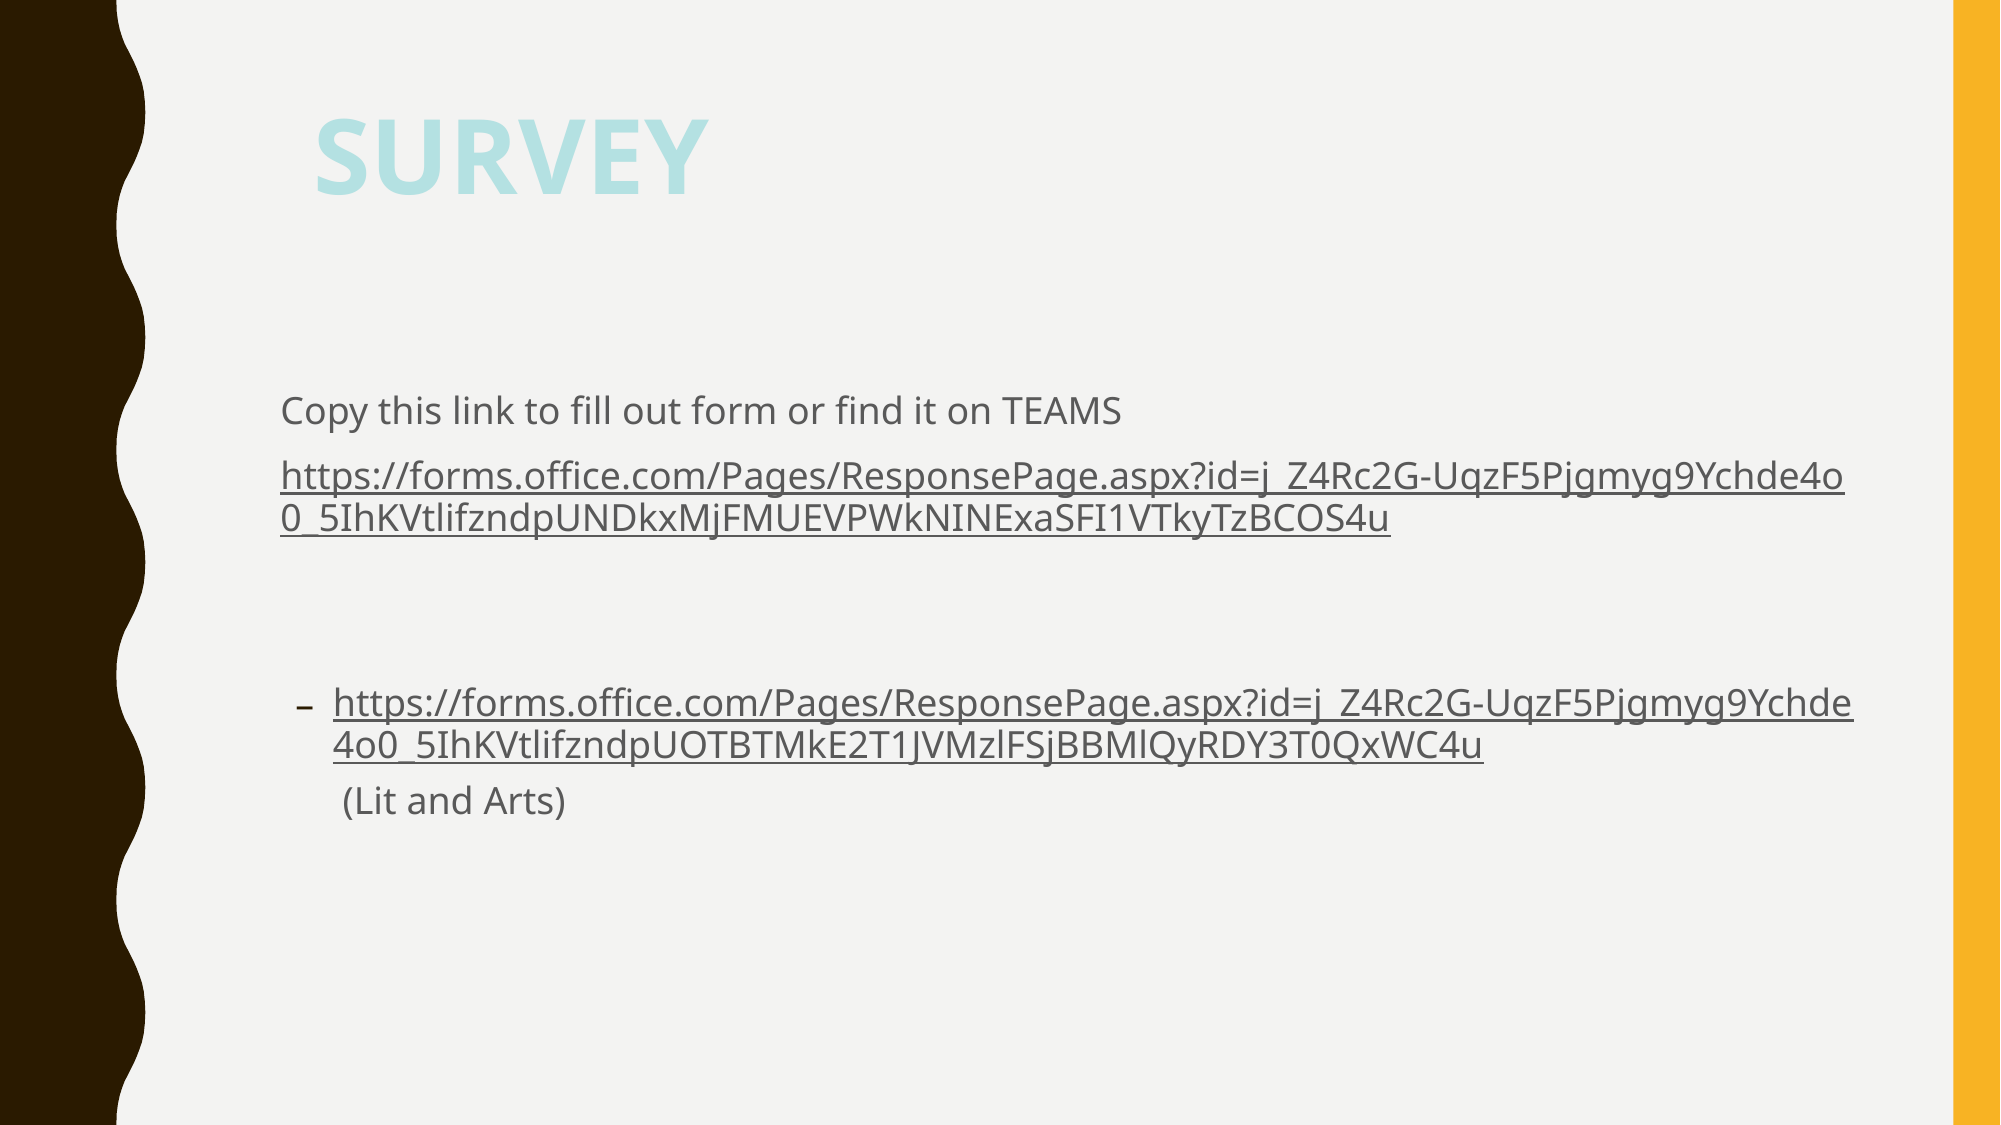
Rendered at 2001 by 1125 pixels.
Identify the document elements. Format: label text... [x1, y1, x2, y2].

text_box SURVEY [298, 82, 1135, 223]
list Copy this link to fill out form or find it on TEAMS https://forms.office.com/Pages/ResponsePage.aspx?id=j_Z4Rc2G-UqzF5Pjgmyg9Ychde4o0_5IhKVtlifzndpUNDkxMjFMUEVPWkNINExaSFI1VTkyTzBCOS4u https://forms.office.com/Pages/ResponsePage.aspx?id=j_Z4Rc2G-UqzF5Pjgmyg9Ychde4o0_5IhKVtlifzndpUOTBTMkE2T1JVMzlFSjBBMlQyRDY3T0QxWC4u (Lit and Arts) [205, 375, 1875, 965]
